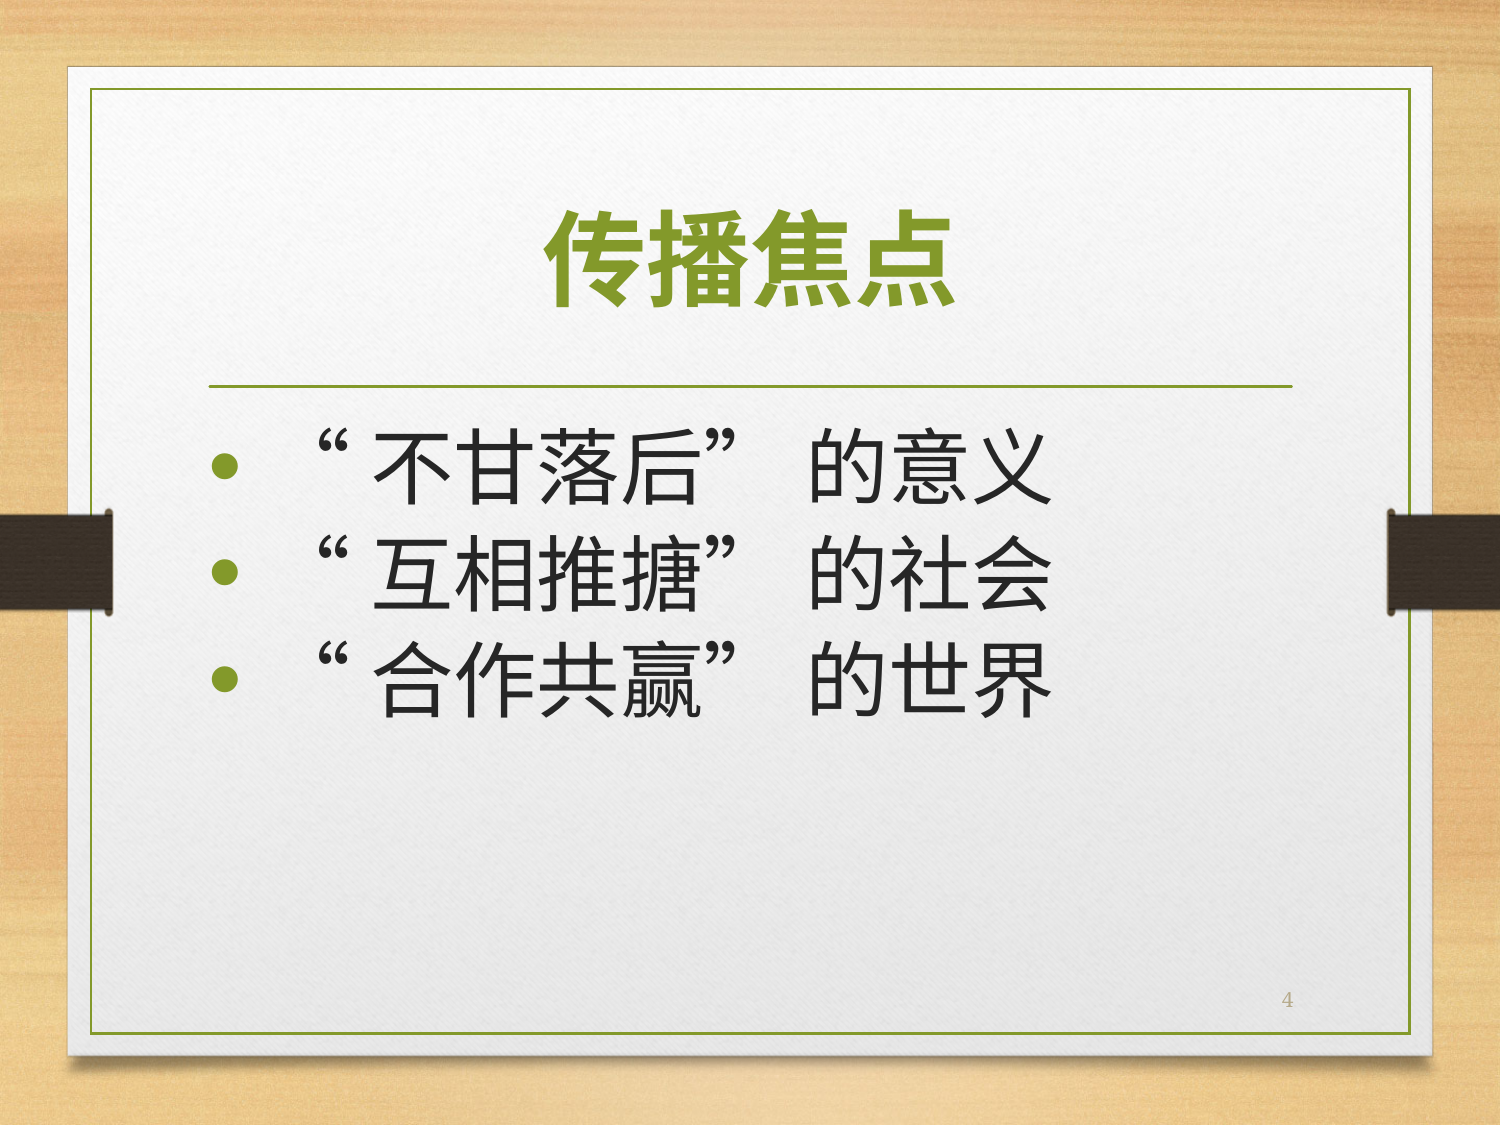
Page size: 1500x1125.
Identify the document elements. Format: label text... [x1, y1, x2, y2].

title 传播焦点 [193, 150, 1309, 365]
picture [0, 0, 1500, 1125]
slide_number 4 [1243, 977, 1309, 1024]
list “不甘落后” 的意义 “互相推搪” 的社会 “合作共赢” 的世界 [193, 408, 1341, 974]
